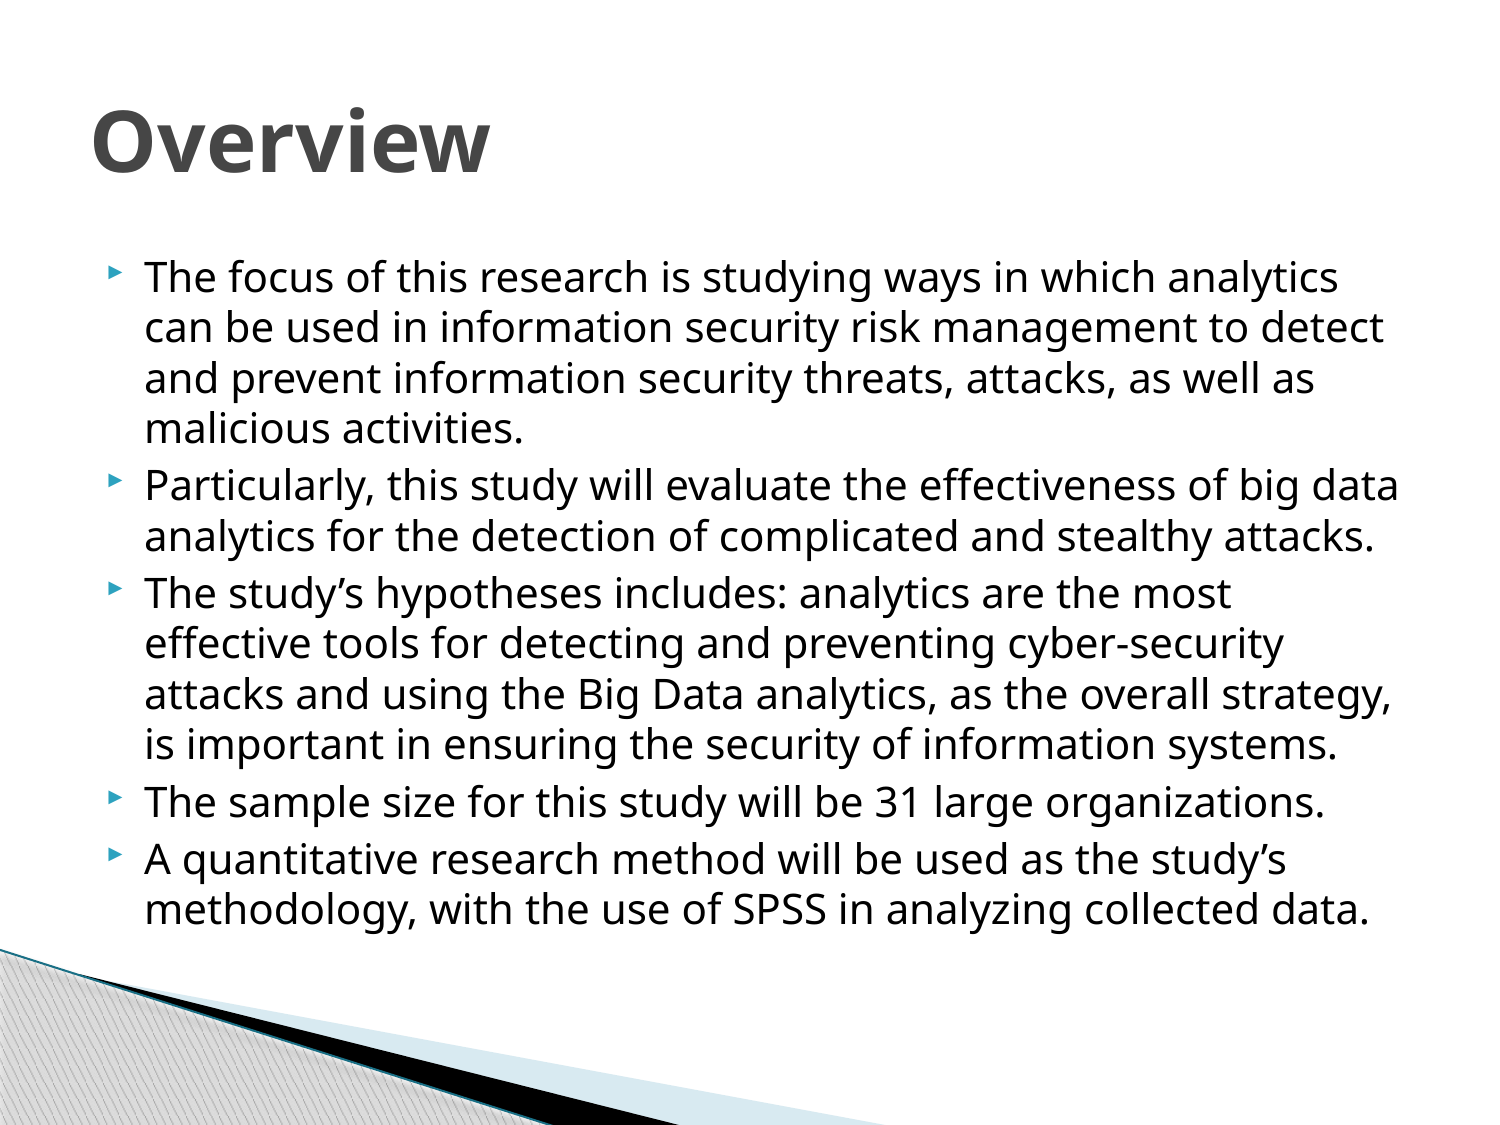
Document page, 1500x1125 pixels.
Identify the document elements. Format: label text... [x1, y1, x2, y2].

list The focus of this research is studying ways in which analytics can be used in information security risk management to detect and prevent information security threats, attacks, as well as malicious activities. Particularly, this study will evaluate the effectiveness of big data analytics for the detection of complicated and stealthy attacks. The study’s hypotheses includes: analytics are the most effective tools for detecting and preventing cyber-security attacks and using the Big Data analytics, as the overall strategy, is important in ensuring the security of information systems. The sample size for this study will be 31 large organizations. A quantitative research method will be used as the study’s methodology, with the use of SPSS in analyzing collected data. [75, 243, 1425, 986]
title Overview [75, 45, 1425, 233]
